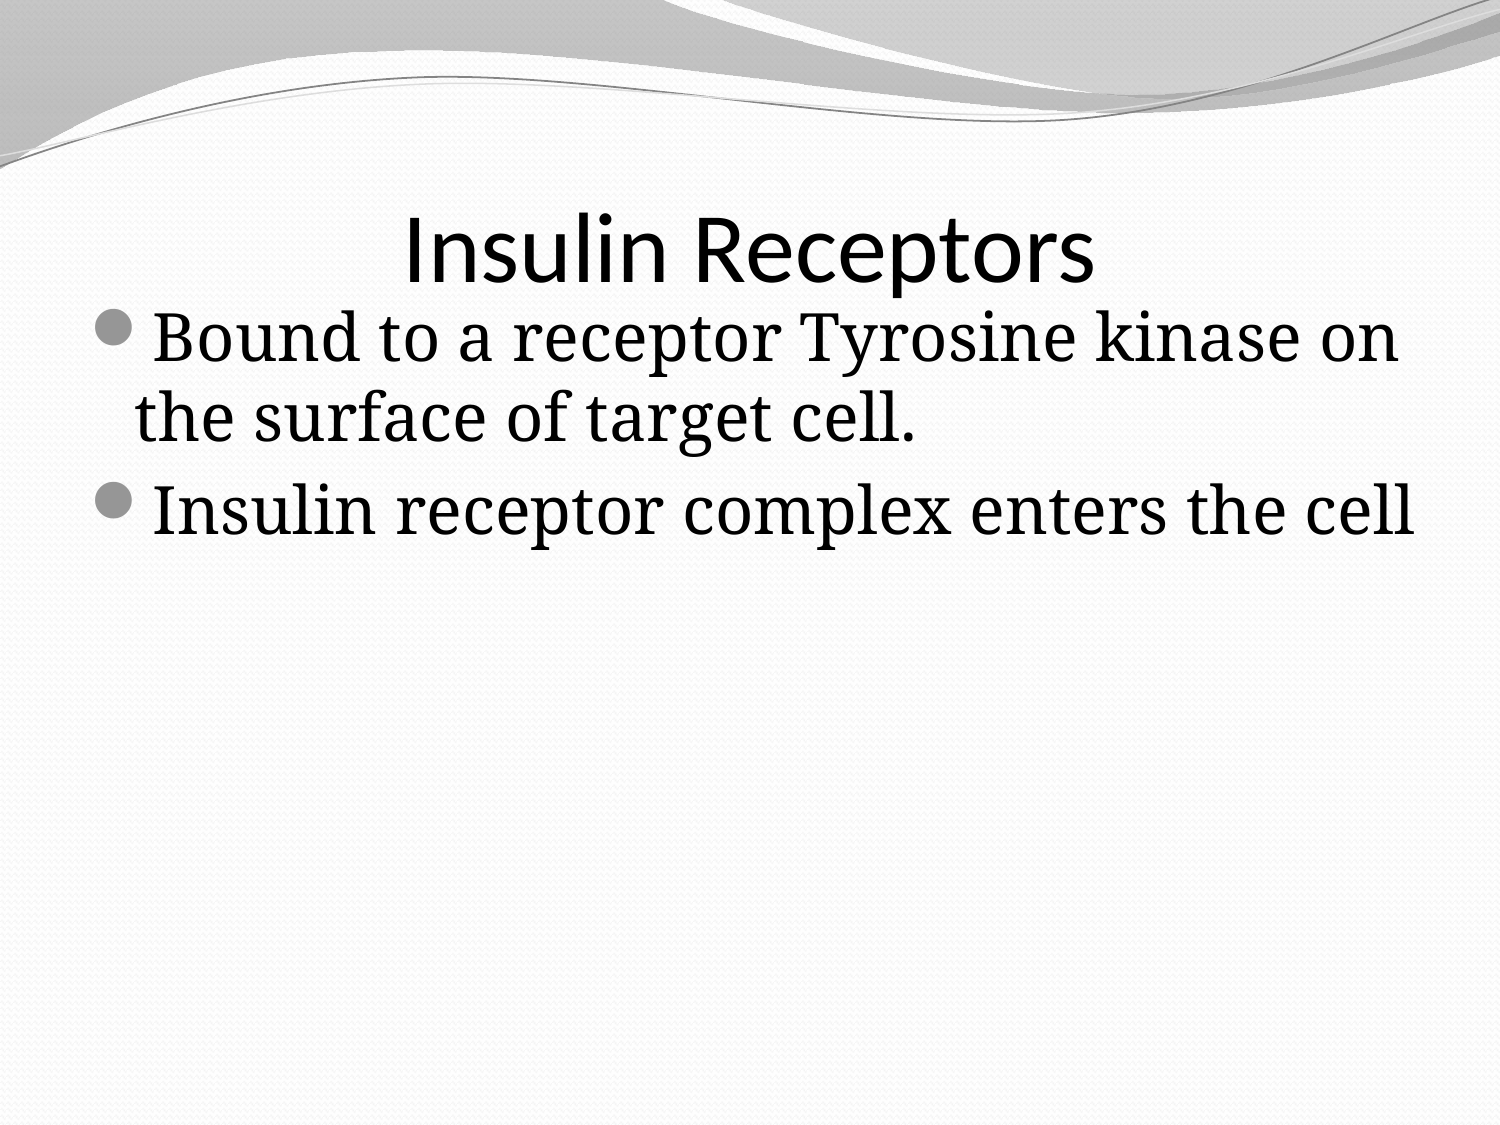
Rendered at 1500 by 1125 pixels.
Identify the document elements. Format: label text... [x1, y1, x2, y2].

title Insulin Receptors [75, 115, 1425, 303]
list Bound to a receptor Tyrosine kinase on the surface of target cell. Insulin receptor complex enters the cell [75, 287, 1500, 986]
